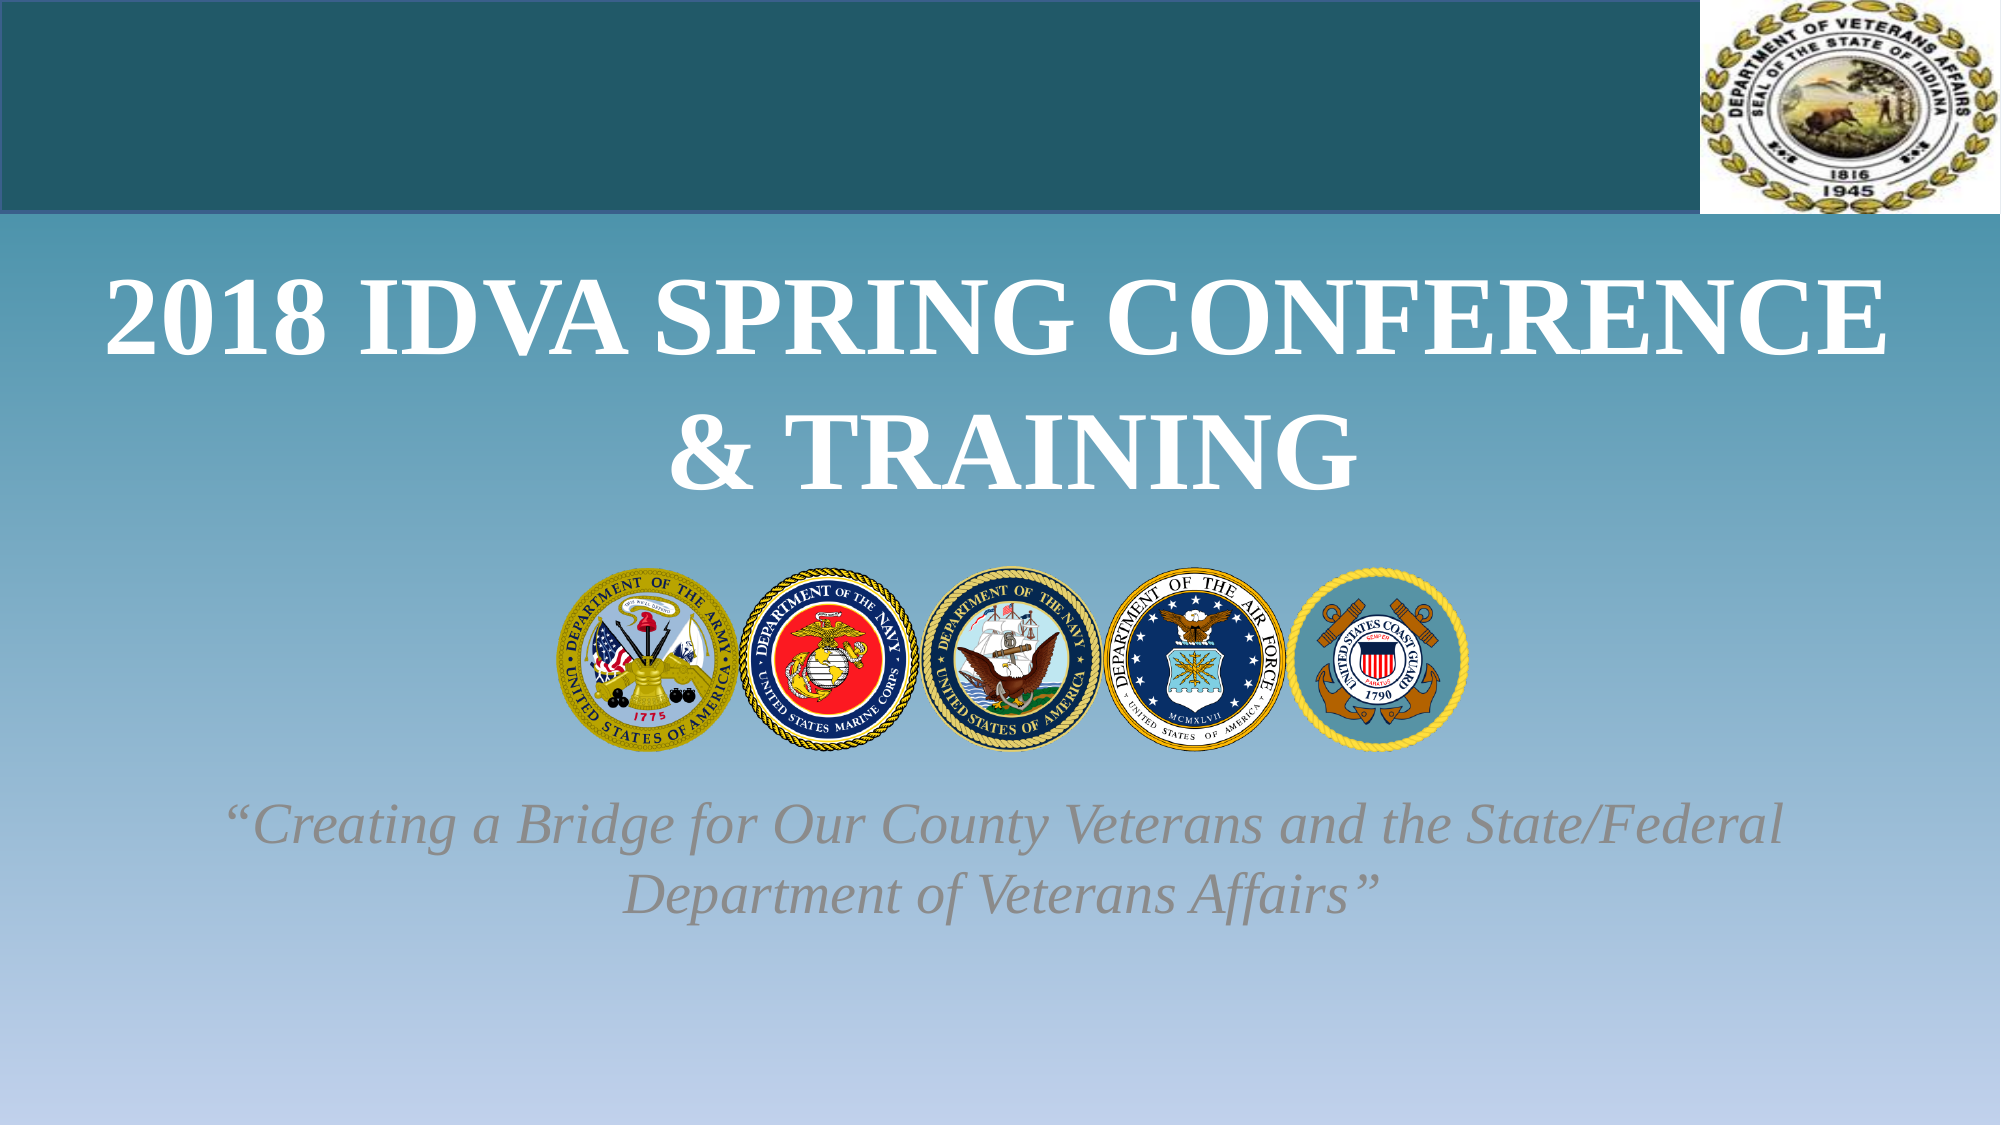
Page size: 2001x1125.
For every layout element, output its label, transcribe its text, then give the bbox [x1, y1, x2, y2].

picture [1700, 0, 2000, 214]
list “Creating a Bridge for Our County Veterans and the State/Federal Department of Veterans Affairs” [80, 780, 1925, 933]
picture [555, 566, 1469, 752]
title 2018 IDVA Spring Conference & Training [36, 234, 1989, 588]
